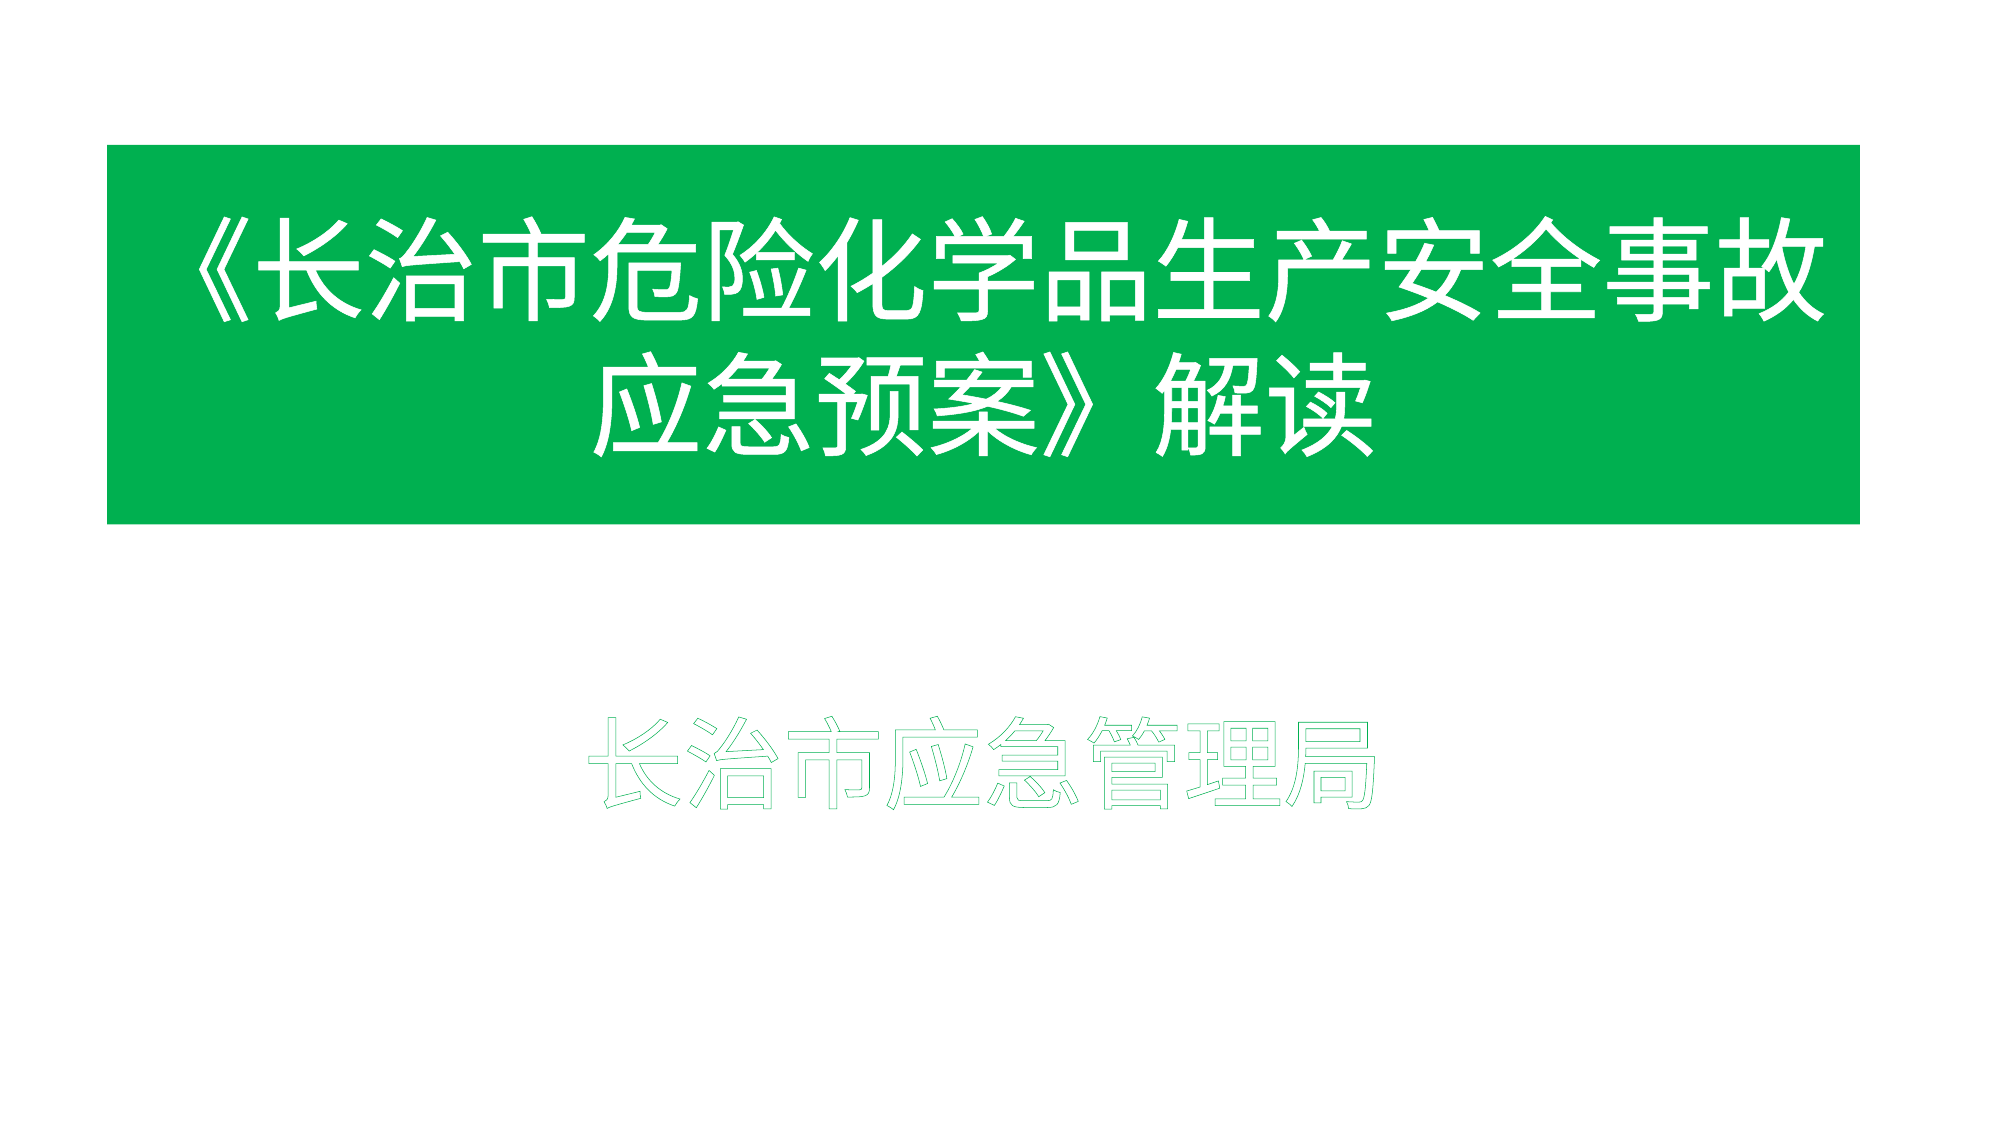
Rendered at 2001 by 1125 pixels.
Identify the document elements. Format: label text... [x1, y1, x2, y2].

text_box 《长治市危险化学品生产安全事故 应急预案》解读 [107, 144, 1860, 525]
subtitle 长治市应急管理局 [233, 707, 1734, 979]
